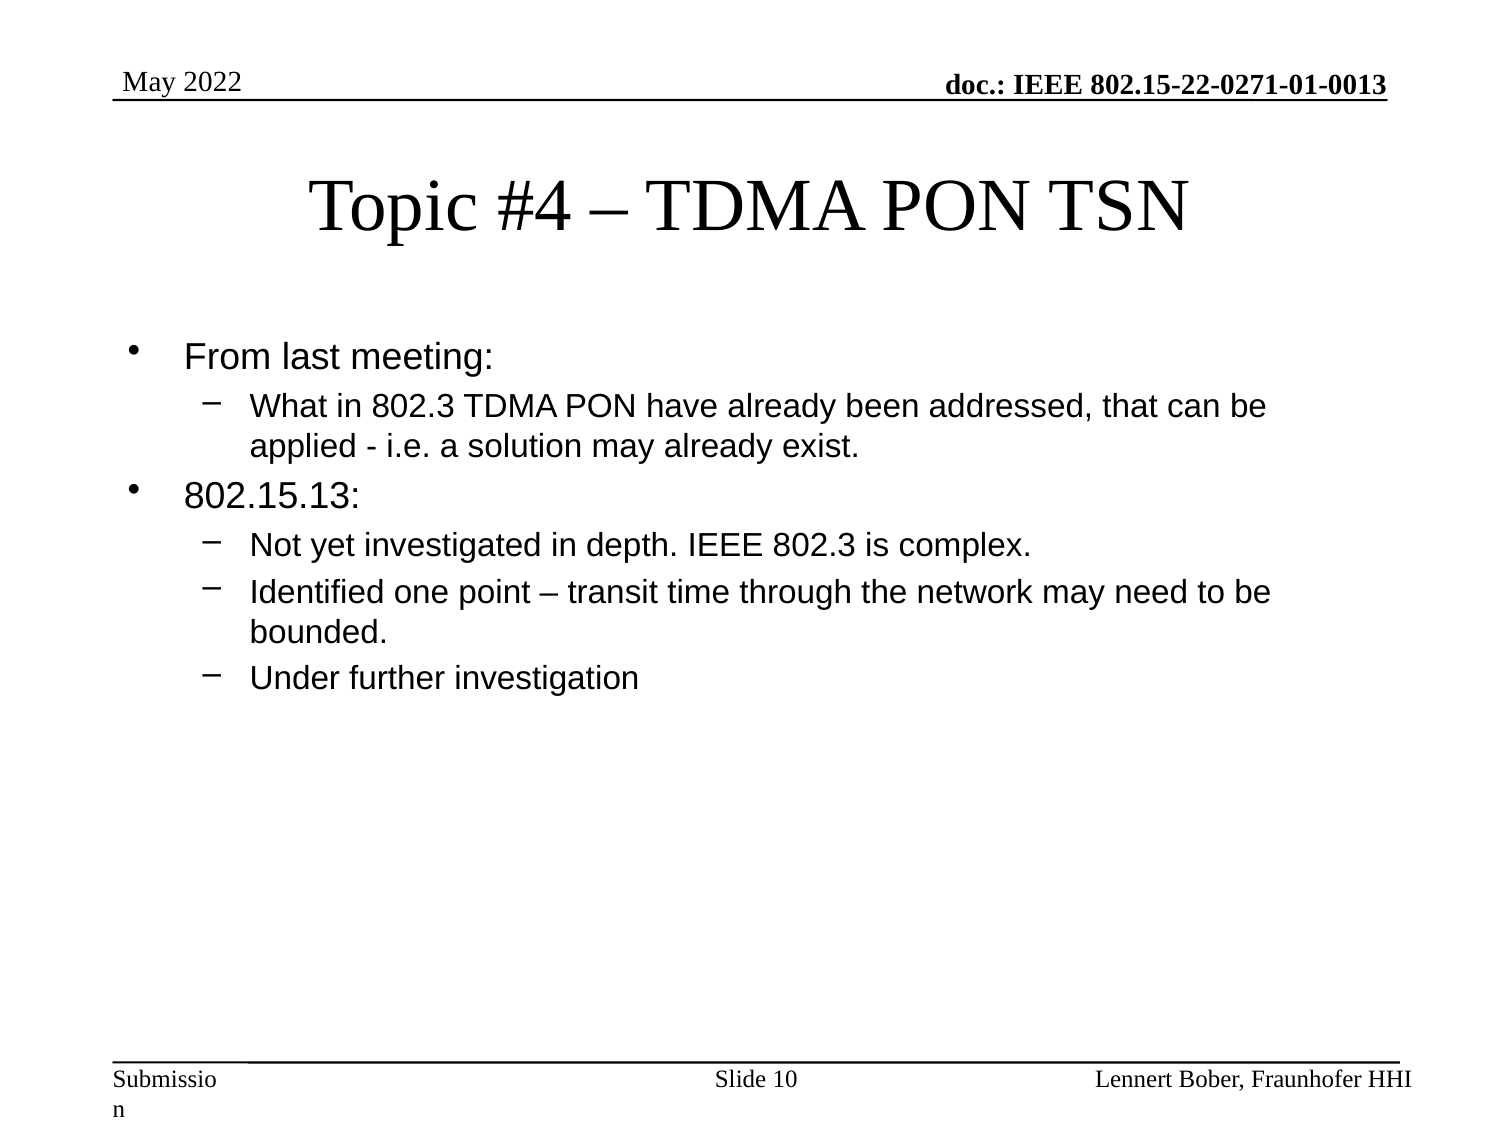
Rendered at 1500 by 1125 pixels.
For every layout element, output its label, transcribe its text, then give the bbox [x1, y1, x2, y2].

title Topic #4 – TDMA PON TSN [112, 112, 1388, 288]
footer Lennert Bober, Fraunhofer HHI [900, 1062, 1413, 1093]
slide_number Slide 10 [712, 1062, 800, 1093]
list From last meeting: What in 802.3 TDMA PON have already been addressed, that can be applied - i.e. a solution may already exist. 802.15.13: Not yet investigated in depth. IEEE 802.3 is complex. Identified one point – transit time through the network may need to be bounded. Under further investigation [112, 324, 1388, 1000]
